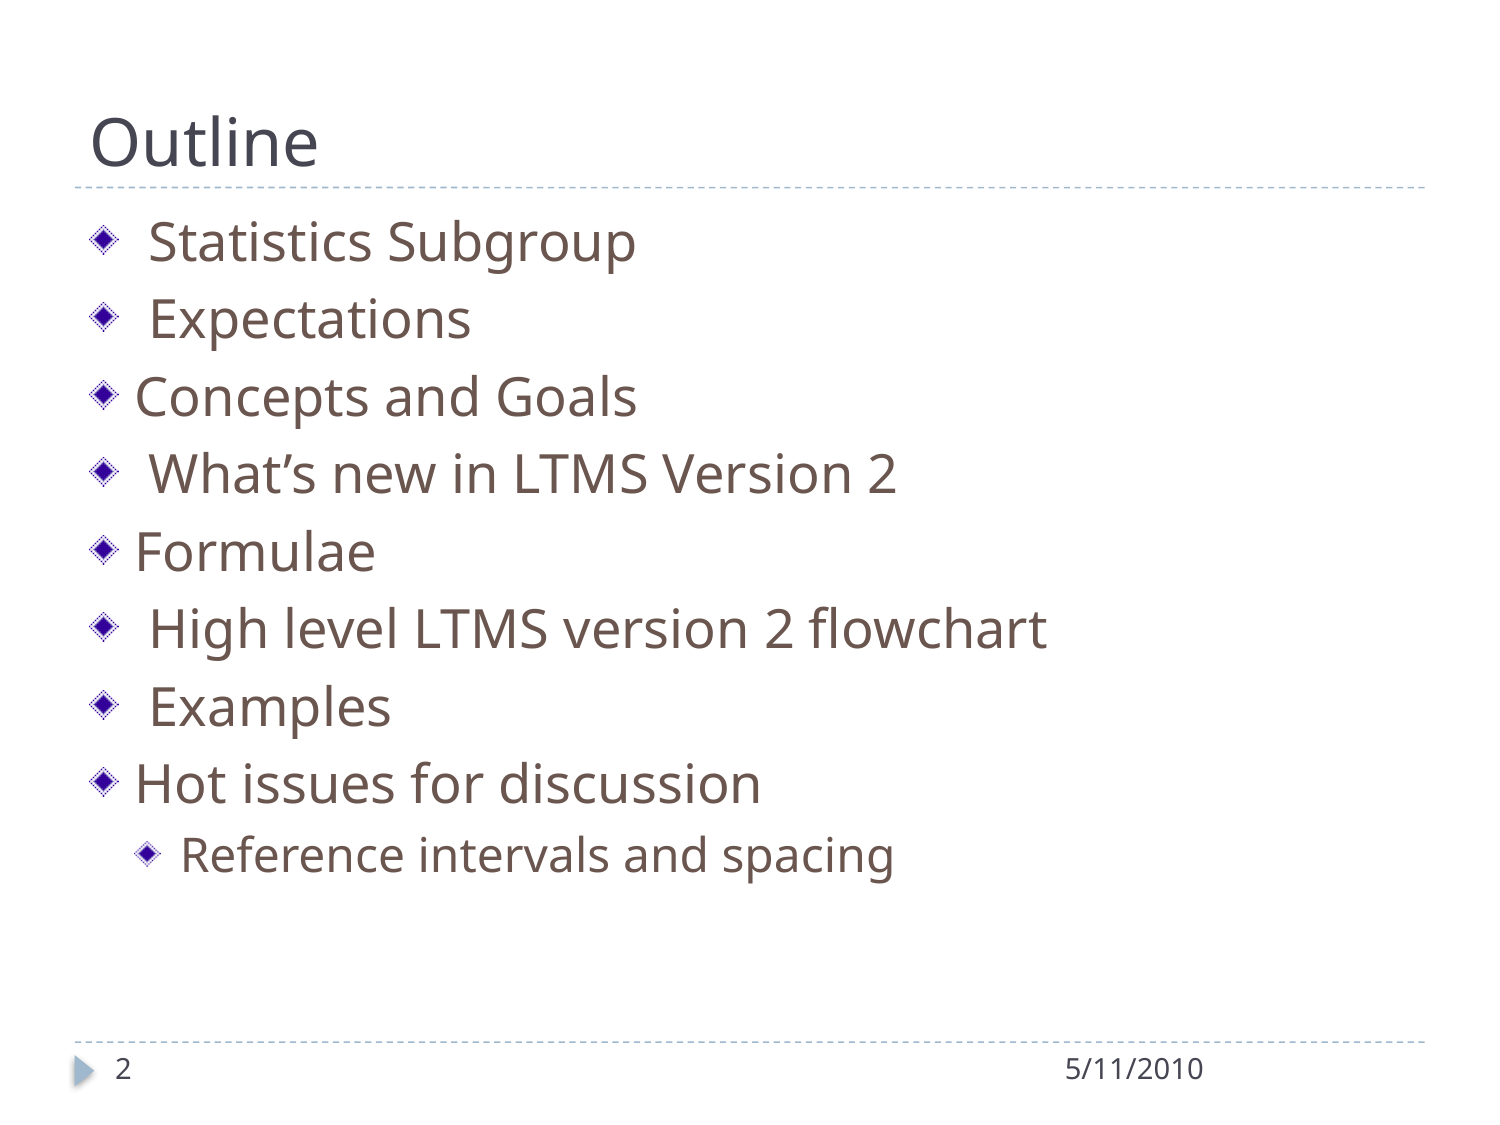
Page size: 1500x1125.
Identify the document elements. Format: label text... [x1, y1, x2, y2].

slide_number 2 [100, 1042, 426, 1103]
picture [89, 225, 119, 255]
picture [134, 841, 161, 867]
title Outline [75, 24, 1425, 188]
list Statistics Subgroup Expectations Concepts and Goals What’s new in LTMS Version 2 Formulae High level LTMS version 2 flowchart Examples Hot issues for discussion Reference intervals and spacing [75, 200, 1425, 1010]
picture [89, 380, 119, 410]
picture [89, 535, 119, 565]
picture [89, 767, 119, 797]
picture [89, 612, 119, 642]
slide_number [1050, 1042, 1426, 1103]
picture [89, 457, 119, 487]
picture [89, 302, 119, 332]
picture [89, 690, 119, 720]
